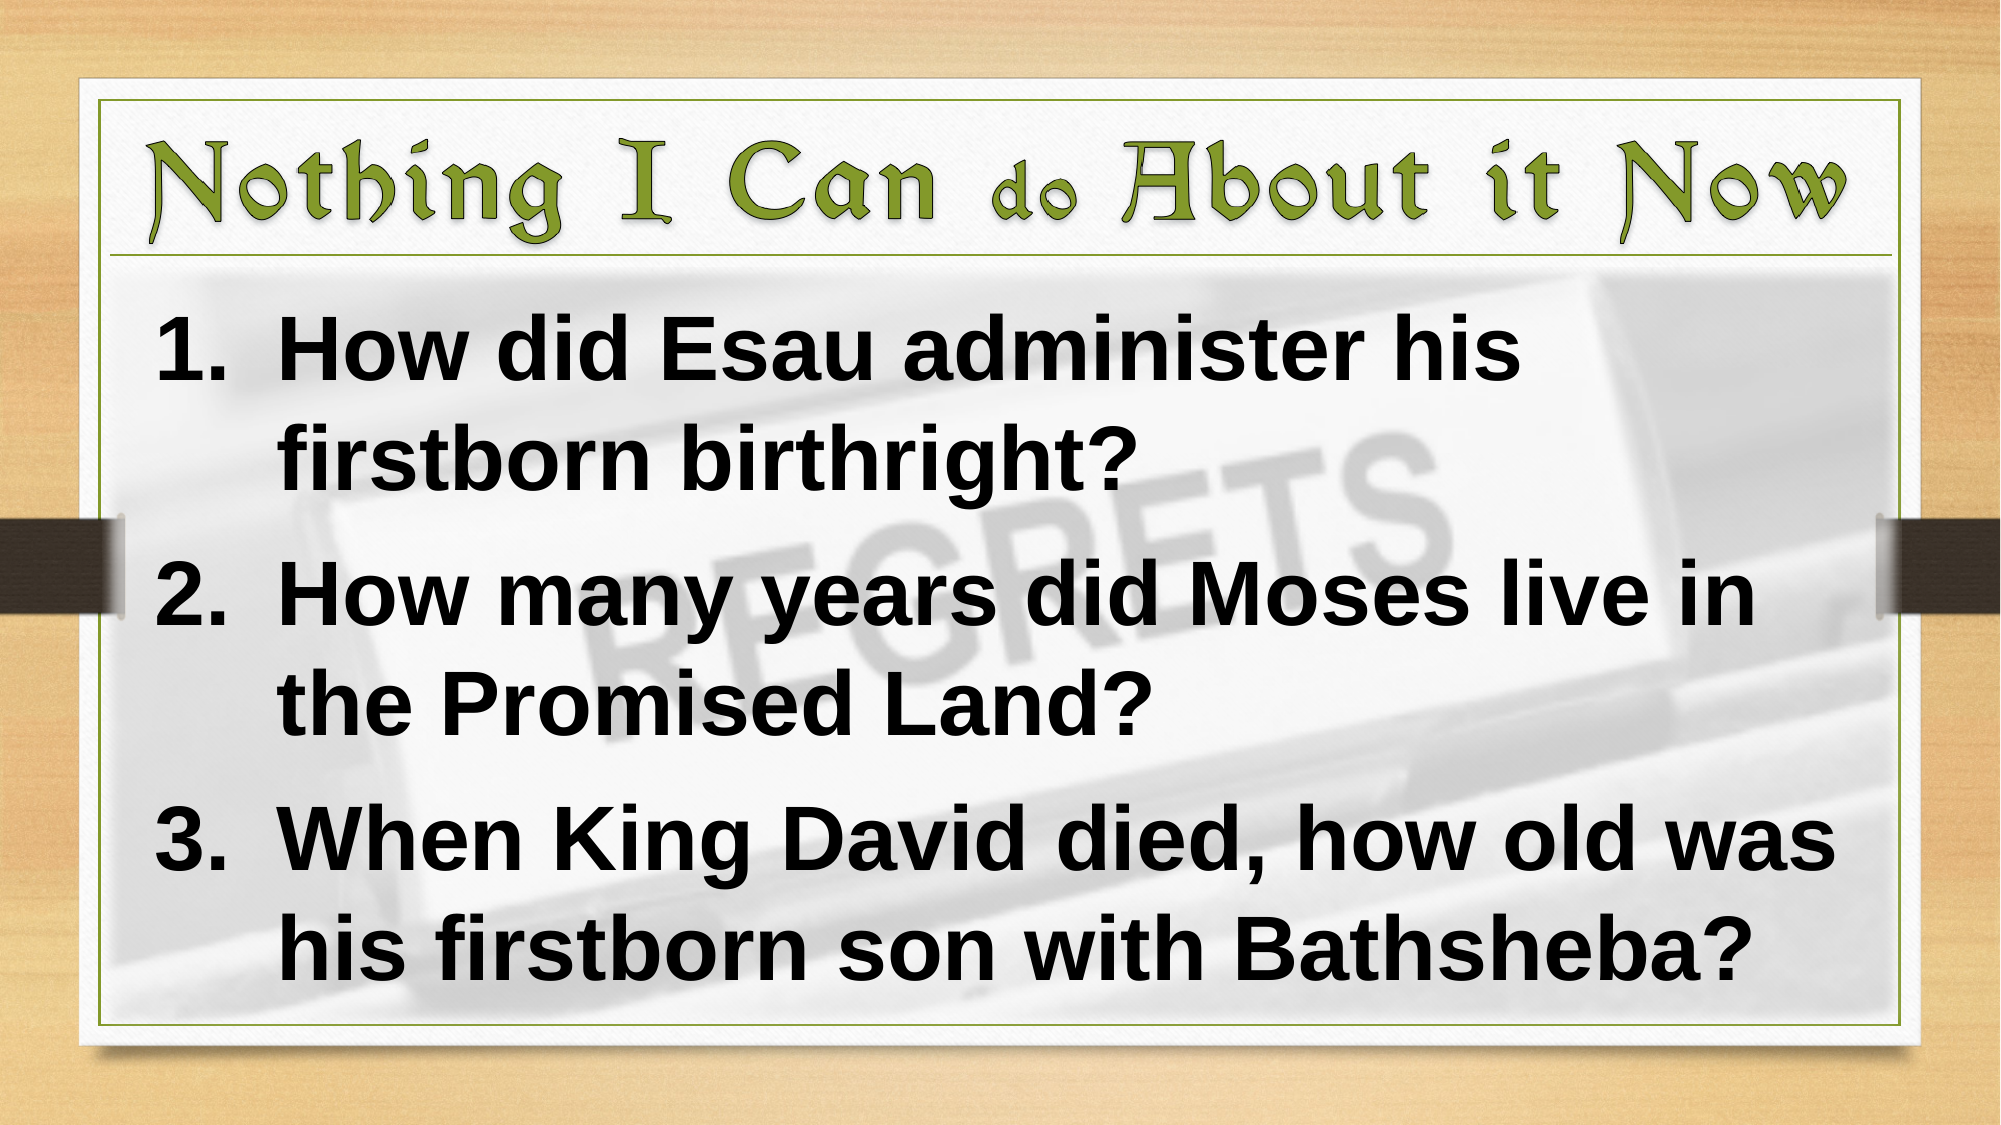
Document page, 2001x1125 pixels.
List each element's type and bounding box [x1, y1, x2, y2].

list [109, 99, 1893, 261]
picture [0, 0, 2001, 1125]
